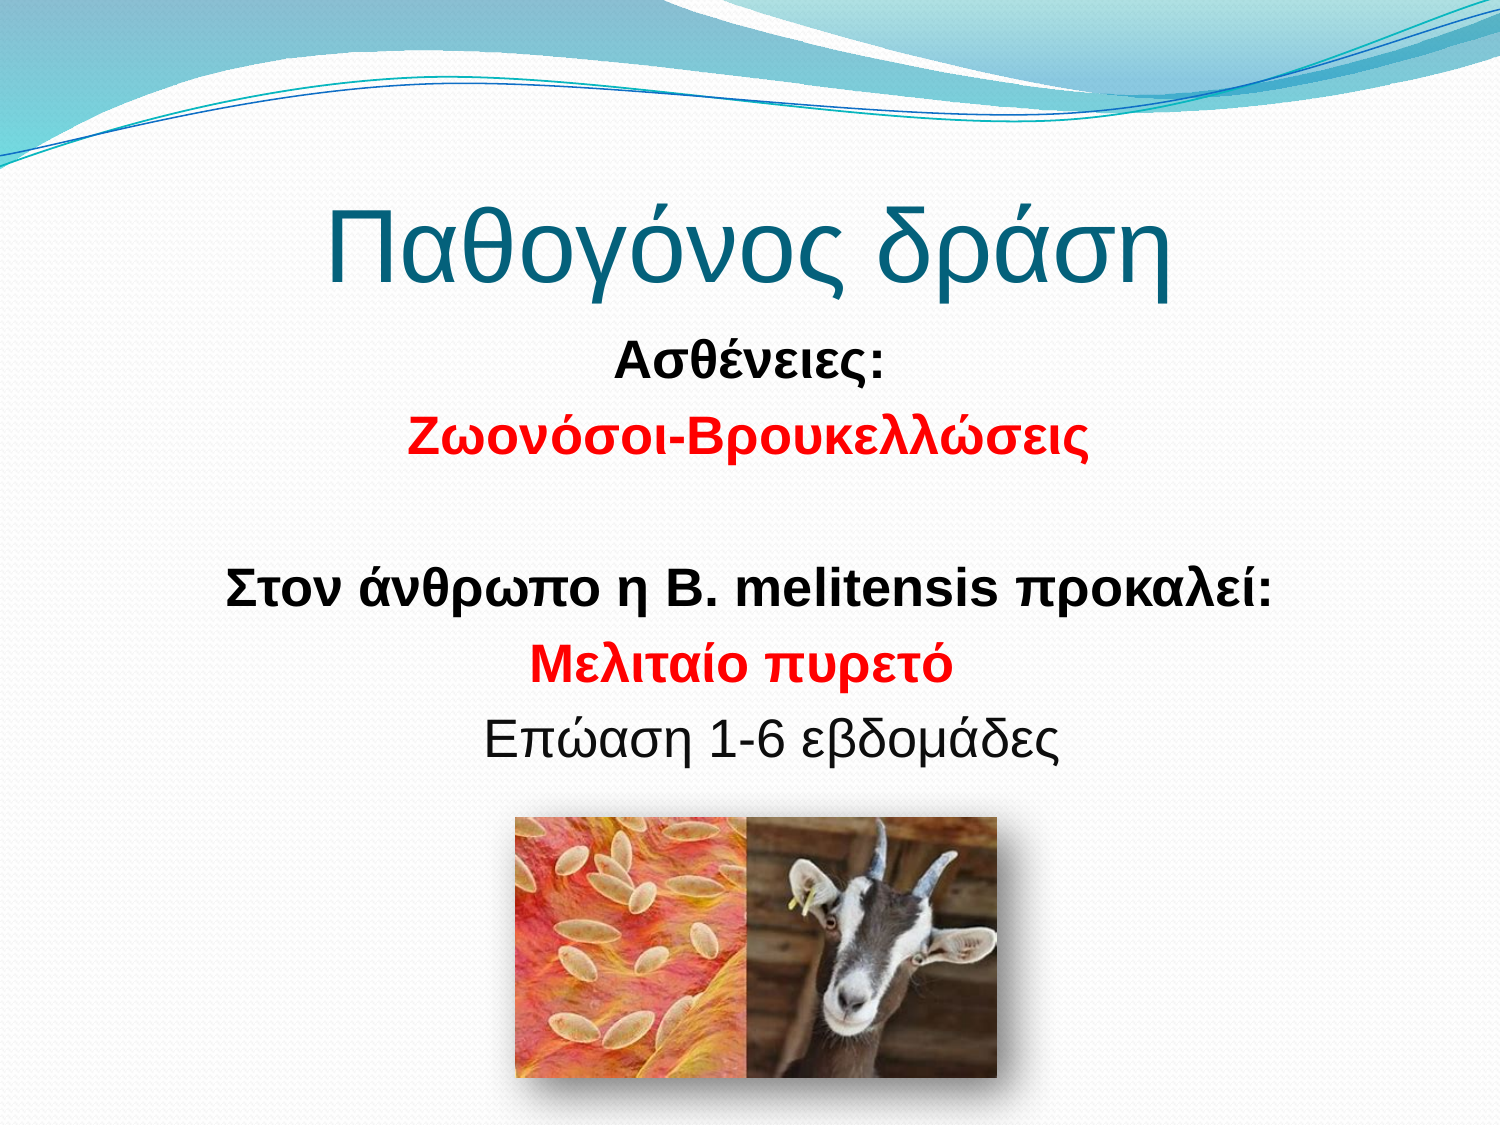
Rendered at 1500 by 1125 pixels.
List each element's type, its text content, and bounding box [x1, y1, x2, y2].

list Ασθένειες: Ζωονόσοι-Βρουκελλώσεις Στον άνθρωπο η Β. melitensis προκαλεί: Μελιταίο πυρετό Επώαση 1-6 εβδομάδες [75, 317, 1425, 1038]
picture [515, 817, 997, 1079]
title Παθογόνος δράση [75, 115, 1425, 303]
